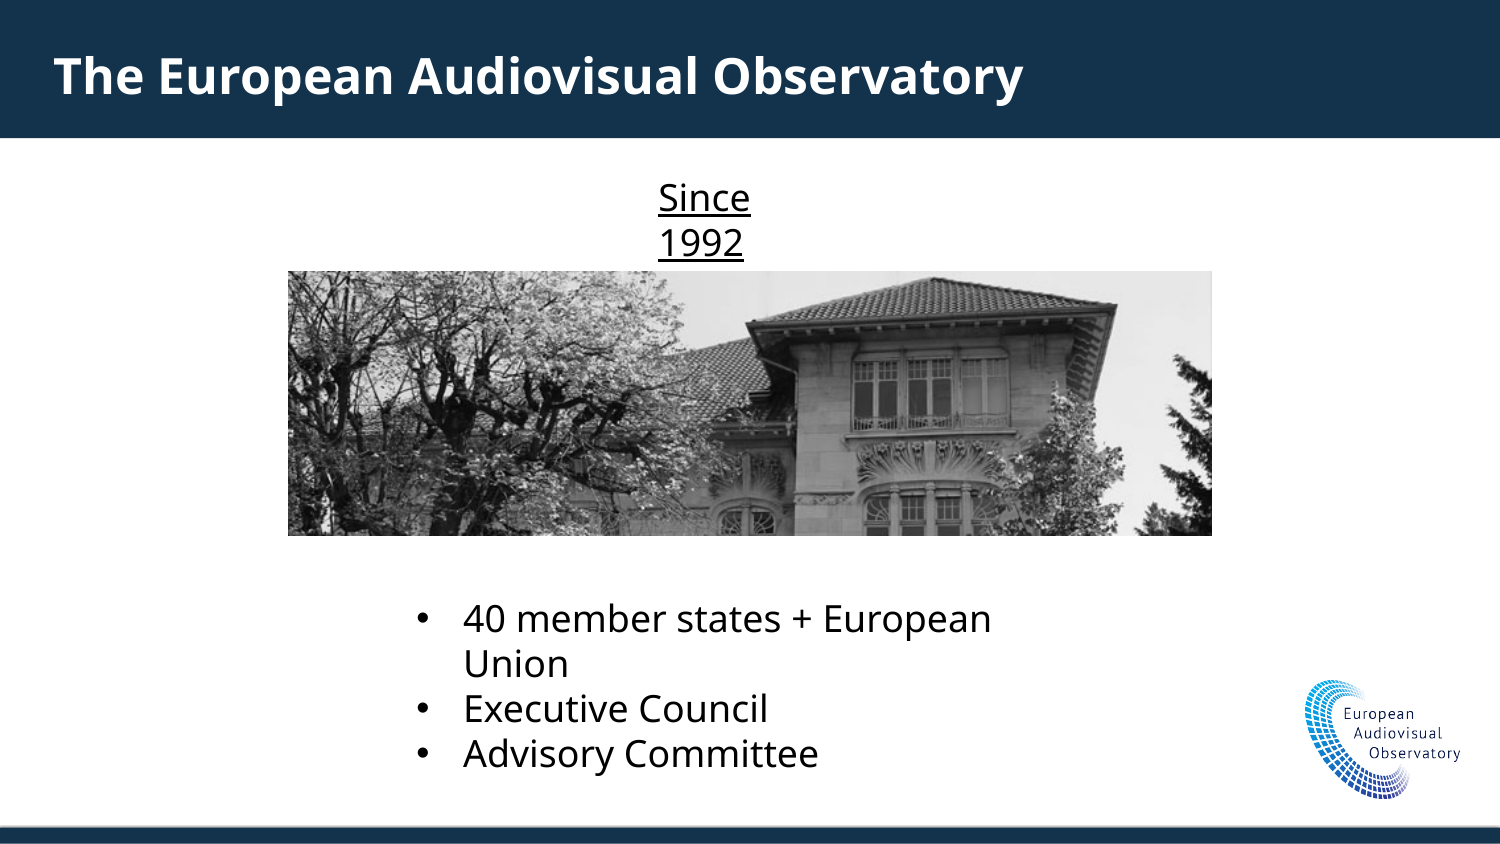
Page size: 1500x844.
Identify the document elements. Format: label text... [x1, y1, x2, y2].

text_box The European Audiovisual Observatory [0, 0, 1500, 139]
text_box Since 1992 [643, 166, 857, 270]
picture [1305, 680, 1461, 799]
picture [287, 271, 1212, 536]
text_box 40 member states + European Union Executive Council Advisory Committee [401, 587, 1099, 782]
picture [1305, 680, 1323, 700]
